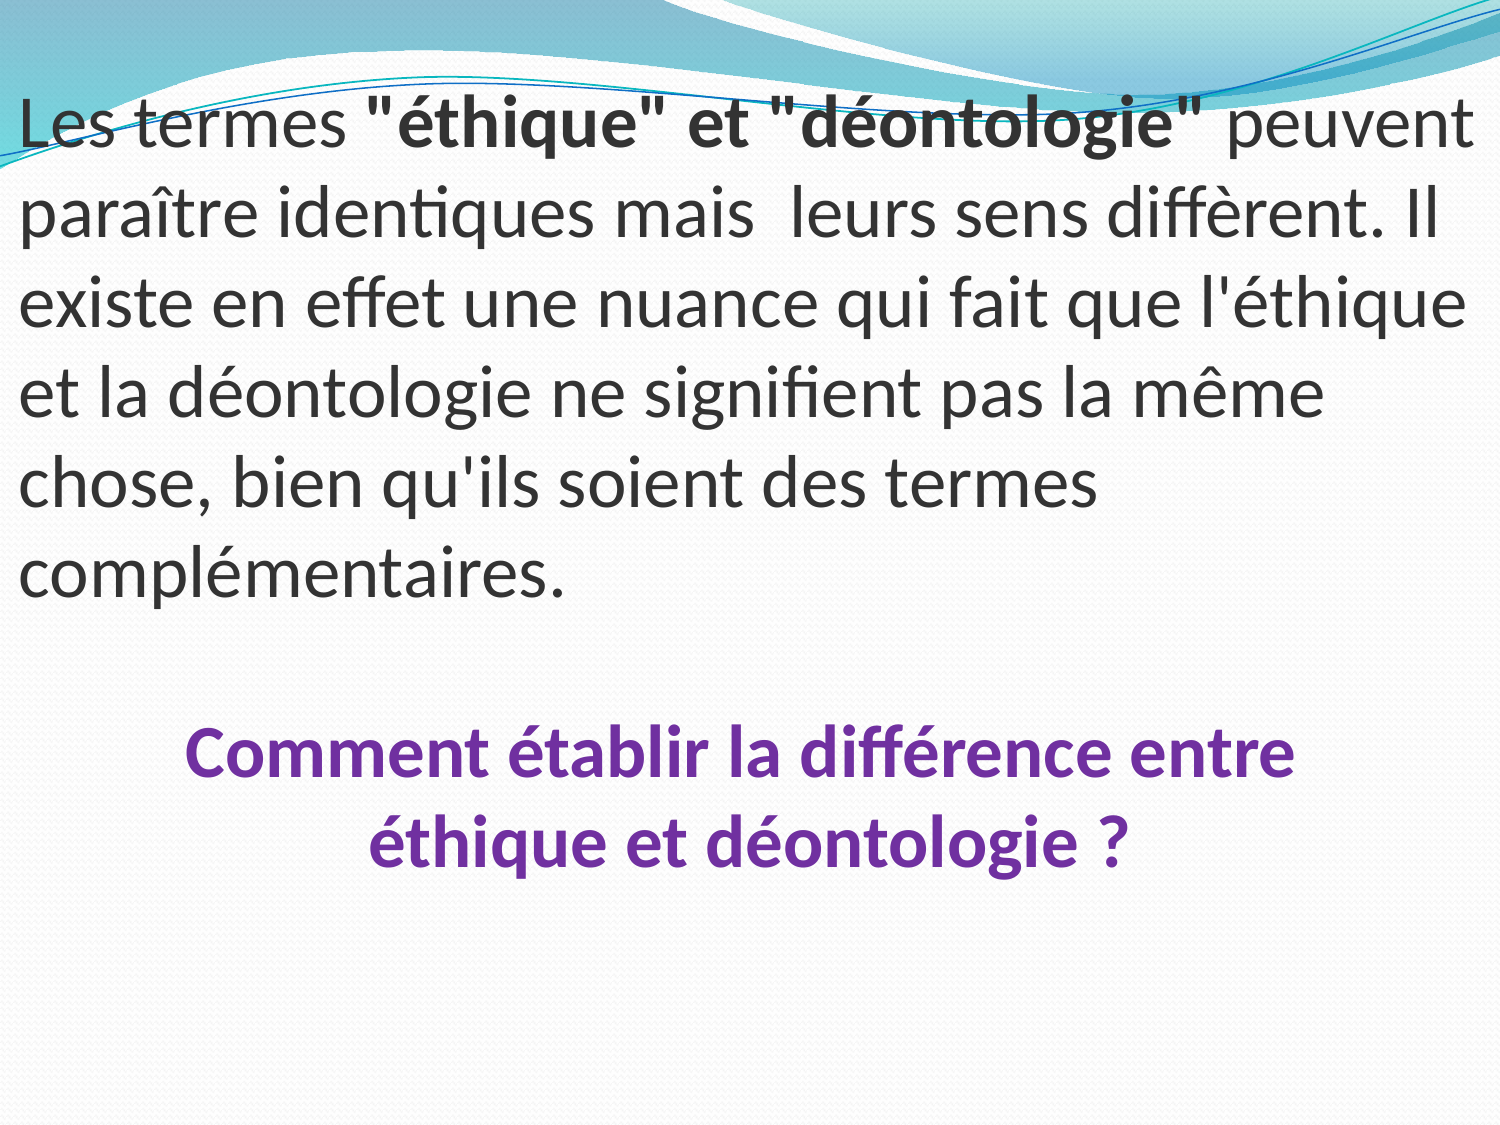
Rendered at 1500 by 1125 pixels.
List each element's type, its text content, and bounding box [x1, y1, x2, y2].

text_box Les termes "éthique" et "déontologie" peuvent paraître identiques mais leurs sens diffèrent. Il existe en effet une nuance qui fait que l'éthique et la déontologie ne signifient pas la même chose, bien qu'ils soient des termes complémentaires. Comment établir la différence entre éthique et déontologie ? [0, 51, 1500, 934]
